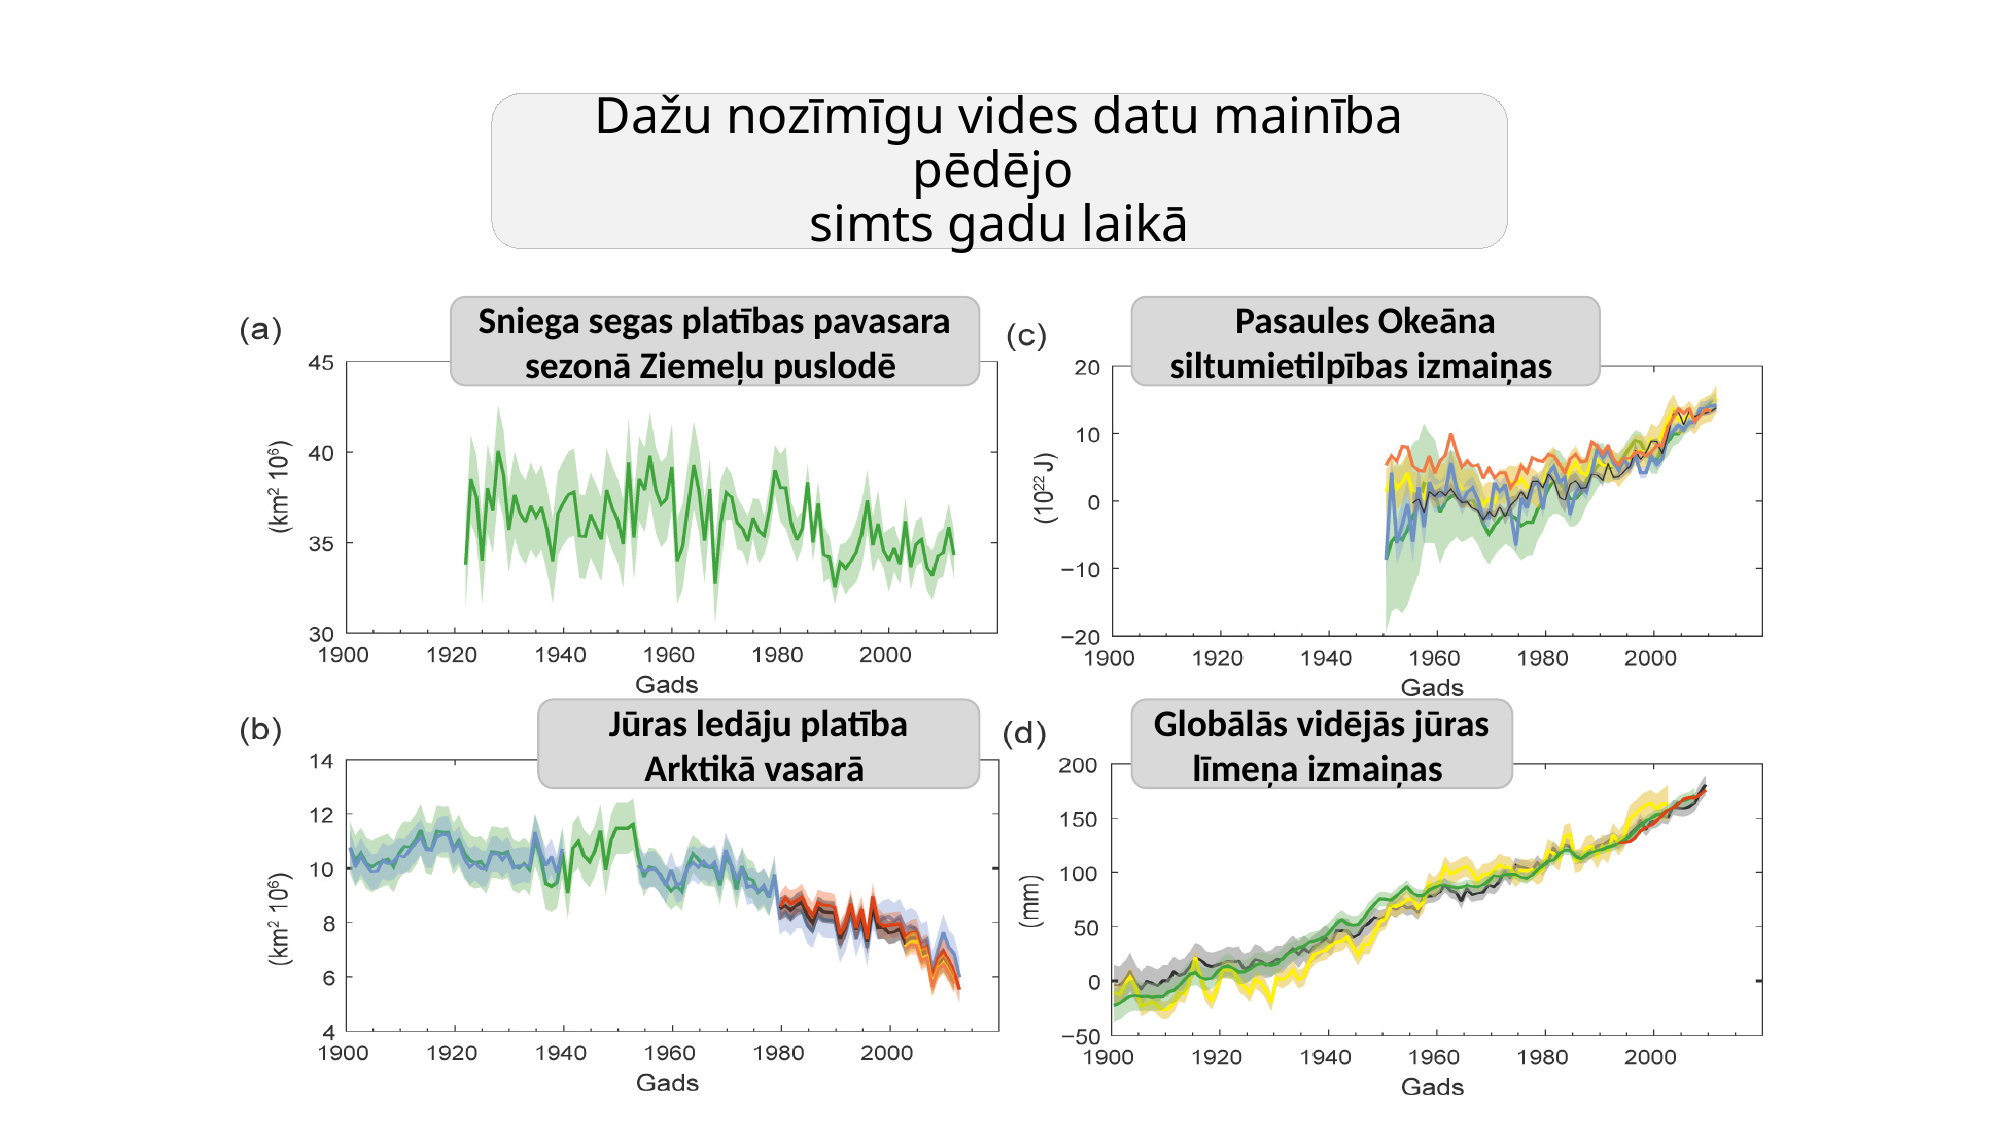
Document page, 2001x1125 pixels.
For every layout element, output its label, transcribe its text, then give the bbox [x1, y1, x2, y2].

text_box Dažu nozīmīgu vides datu mainība pēdējo simts gadu laikā [491, 93, 1508, 249]
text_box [234, 296, 1768, 1103]
